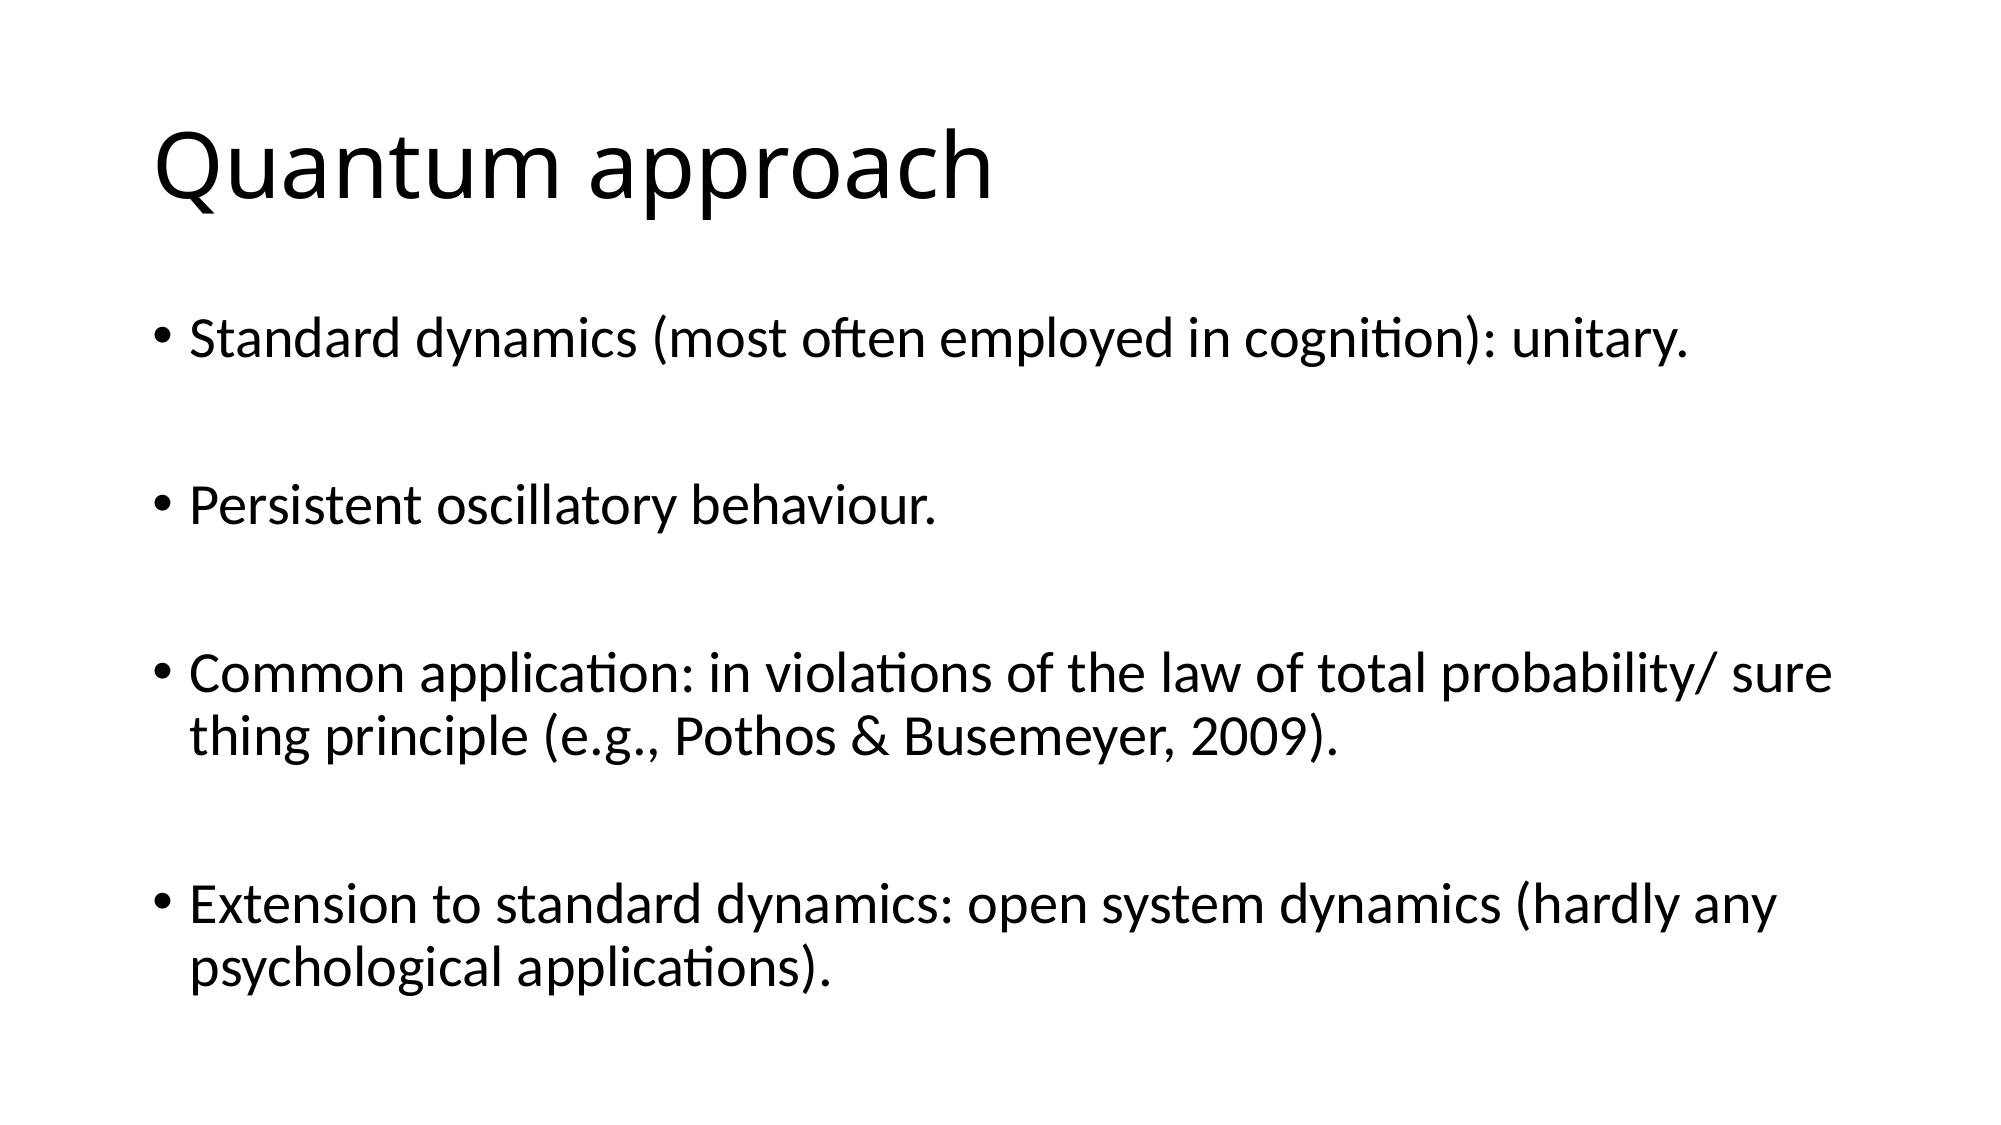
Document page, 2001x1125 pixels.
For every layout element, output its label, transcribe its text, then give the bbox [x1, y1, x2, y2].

title Quantum approach [137, 59, 1863, 278]
list Standard dynamics (most often employed in cognition): unitary. Persistent oscillatory behaviour. Common application: in violations of the law of total probability/ sure thing principle (e.g., Pothos & Busemeyer, 2009). Extension to standard dynamics: open system dynamics (hardly any psychological applications). [137, 299, 1863, 1014]
